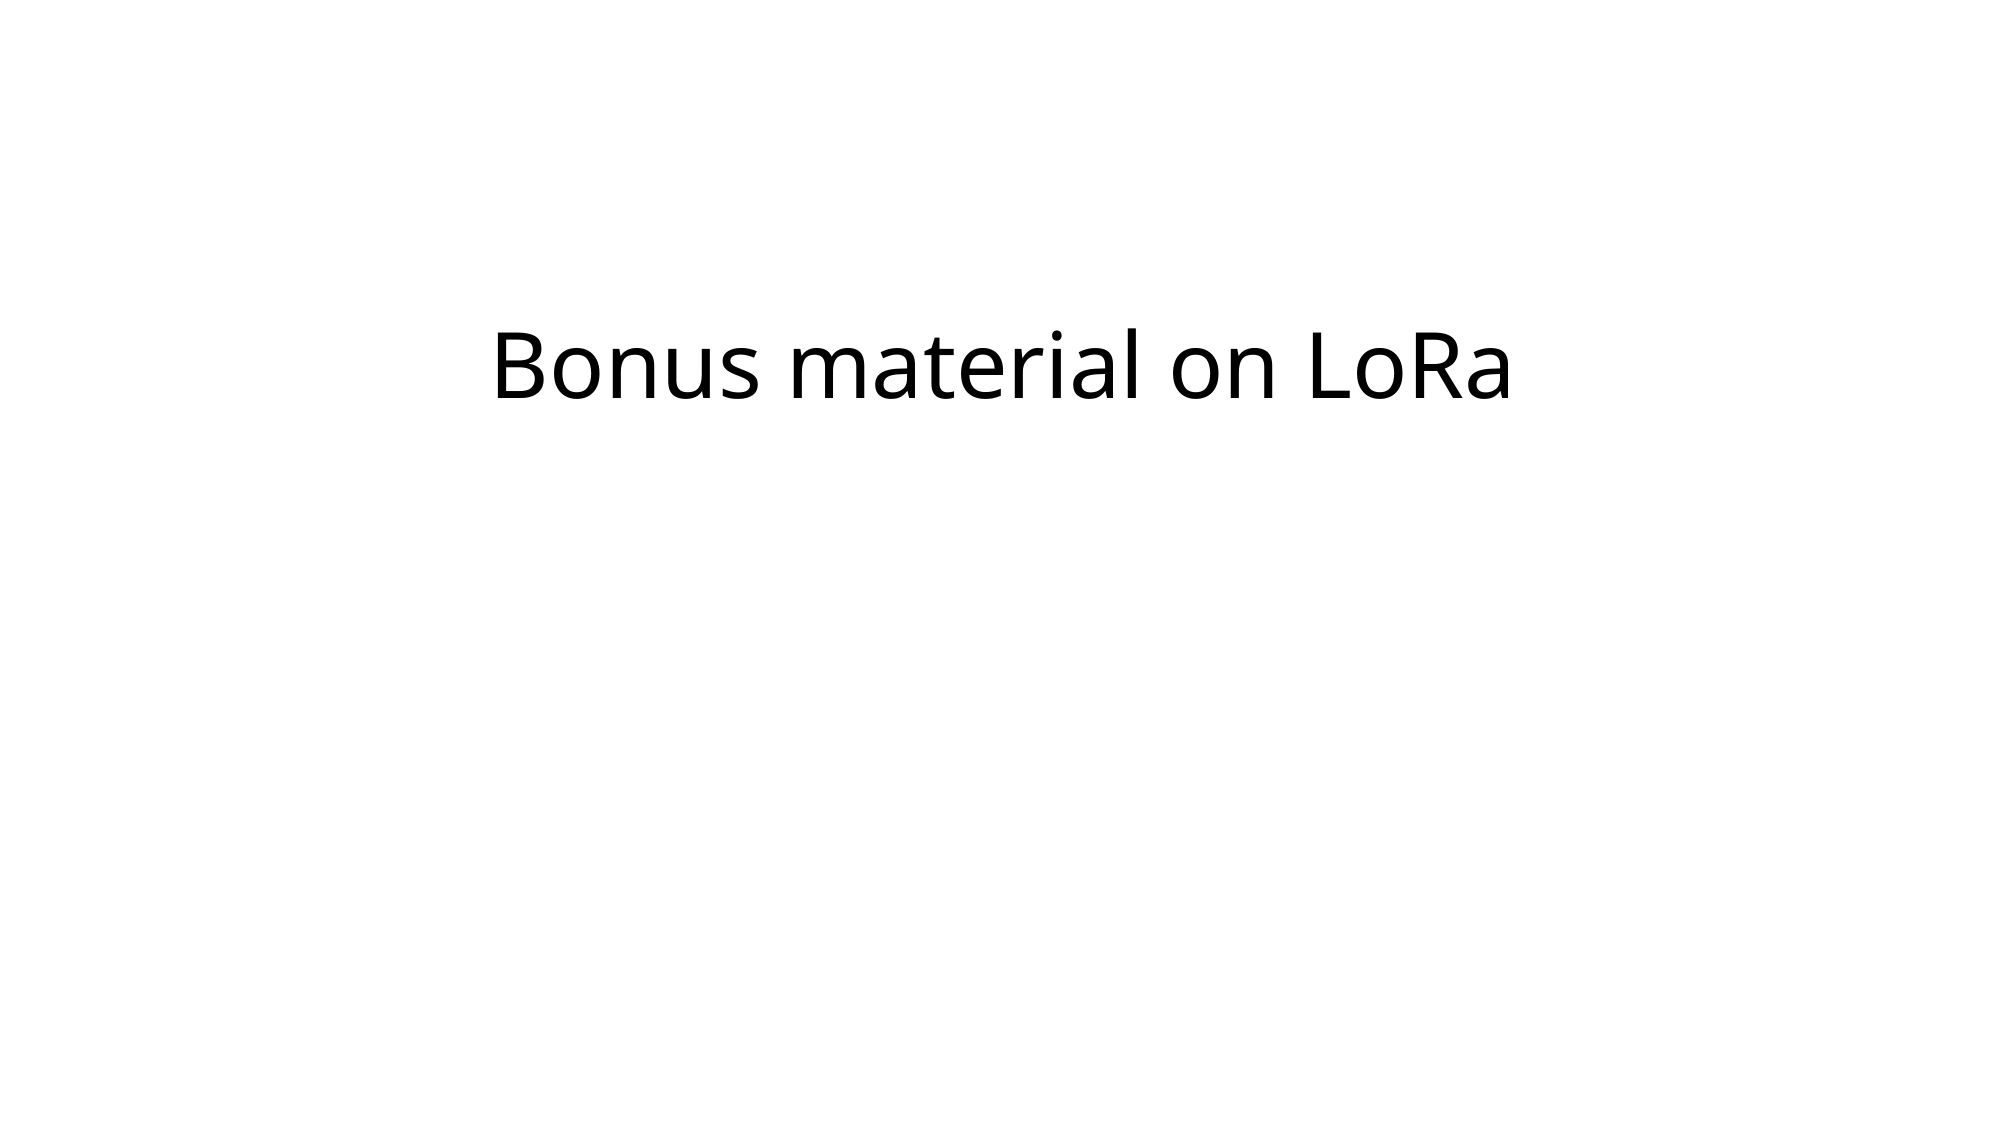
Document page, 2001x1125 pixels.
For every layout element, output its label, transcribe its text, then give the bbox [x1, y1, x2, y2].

title Bonus material on LoRa [141, 260, 1867, 478]
